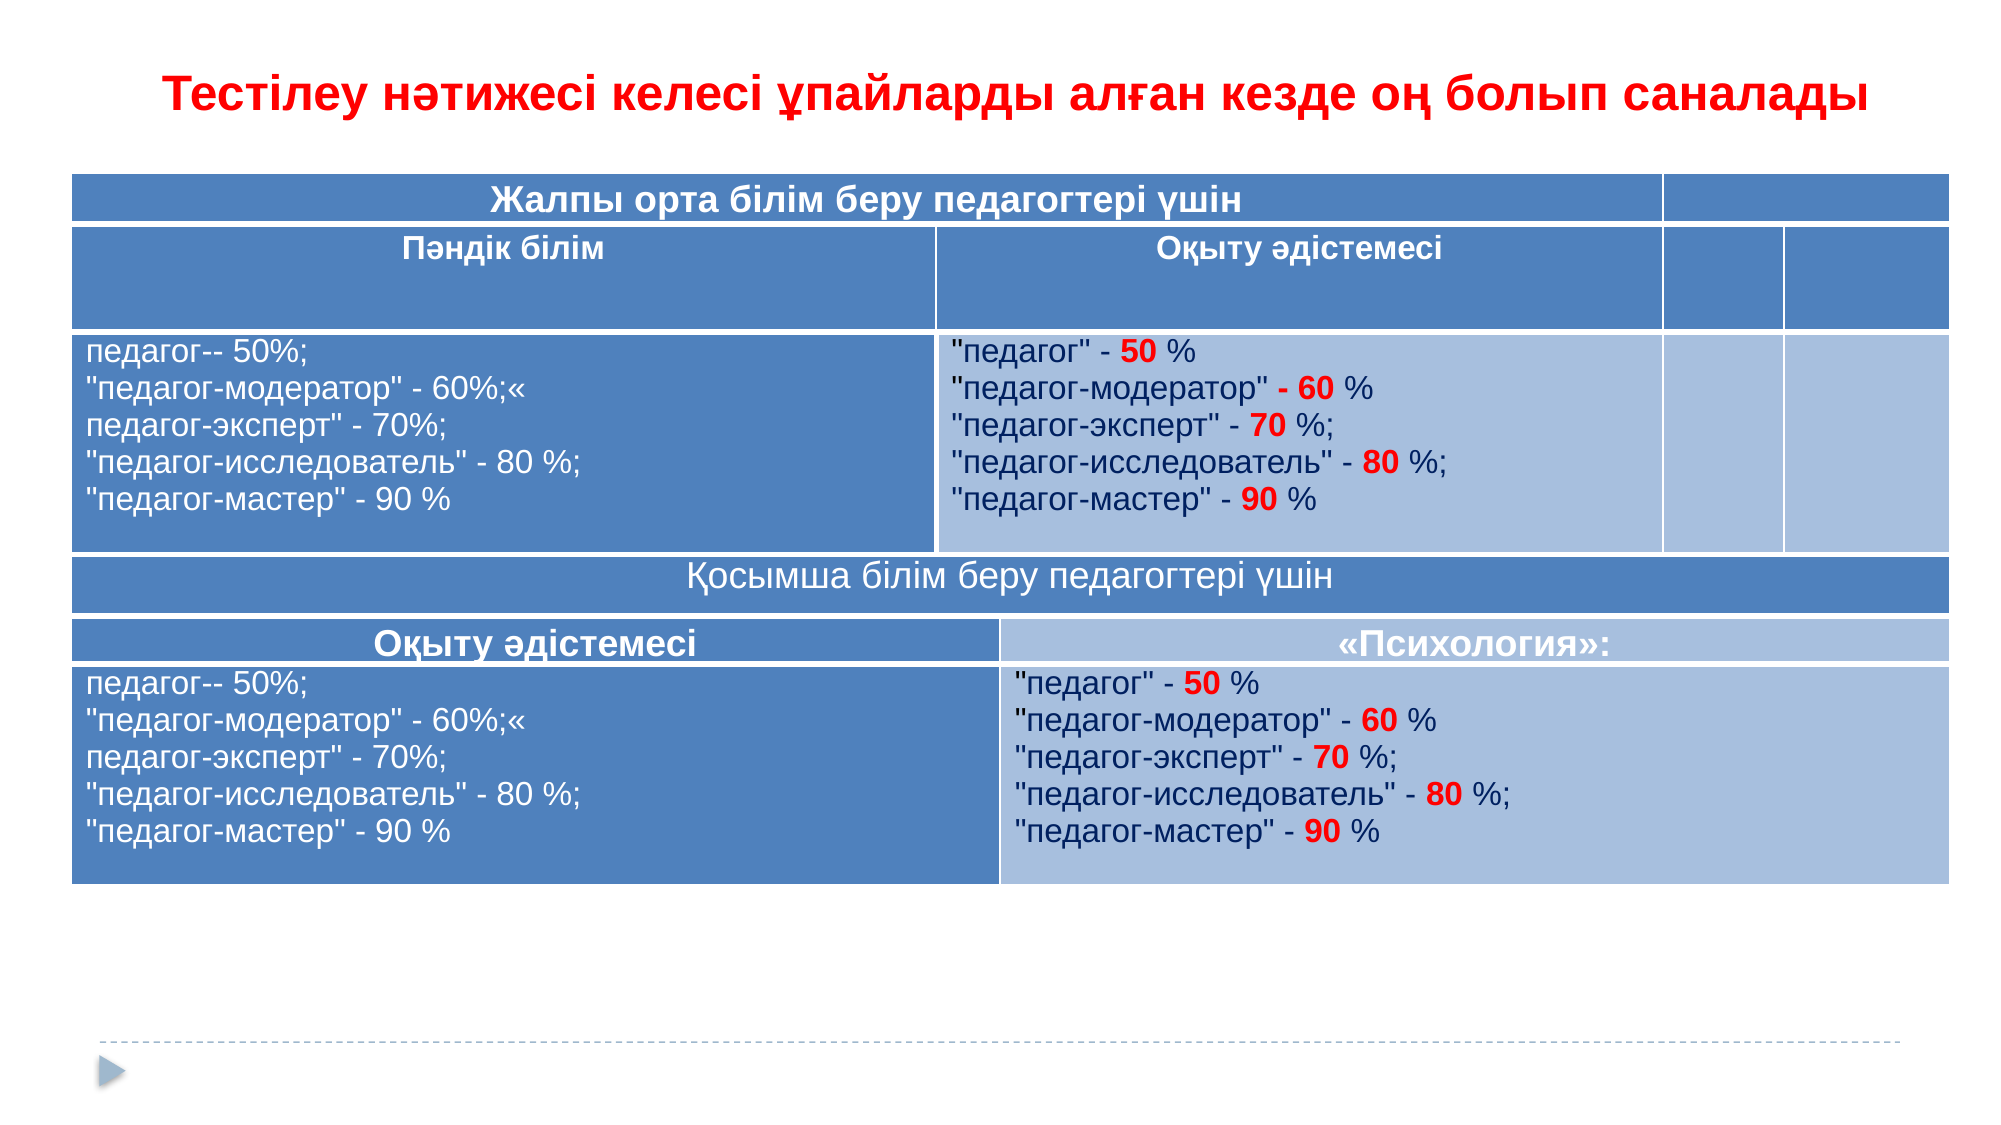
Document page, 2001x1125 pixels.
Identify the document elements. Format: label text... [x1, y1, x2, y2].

table_header [1664, 174, 1949, 221]
table_header Жалпы орта білім беру педагогтері үшін [72, 174, 1662, 221]
table_cell педагог-- 50%; "педагог-модератор" - 60%;« педагог-эксперт" - 70%; "педагог-исследователь" - 80 %; "педагог-мастер" - 90 % [72, 667, 999, 884]
table_cell [1785, 335, 1949, 552]
table_cell [1664, 227, 1783, 329]
text_box Тестілеу нәтижесі келесі ұпайларды алған кезде оң болып саналады [66, 33, 1928, 152]
table_cell "педагог" - 50 % "педагог-модератор" - 60 % "педагог-эксперт" - 70 %; "педагог-исследователь" - 80 %; "педагог-мастер" - 90 % [939, 335, 1662, 552]
table_cell Қосымша білім беру педагогтері үшін [72, 557, 1949, 613]
table_cell [1664, 335, 1783, 552]
table_cell [1785, 227, 1949, 329]
table_cell Пәндік білім [72, 227, 935, 329]
table_cell Оқыту әдістемесі [72, 619, 999, 661]
table_cell "педагог" - 50 % "педагог-модератор" - 60 % "педагог-эксперт" - 70 %; "педагог-исследователь" - 80 %; "педагог-мастер" - 90 % [1001, 667, 1949, 884]
table_cell педагог-- 50%; "педагог-модератор" - 60%;« педагог-эксперт" - 70%; "педагог-исследователь" - 80 %; "педагог-мастер" - 90 % [72, 335, 934, 552]
table_cell «Психология»: [1001, 619, 1949, 661]
table_cell Оқыту әдістемесі [937, 227, 1662, 329]
